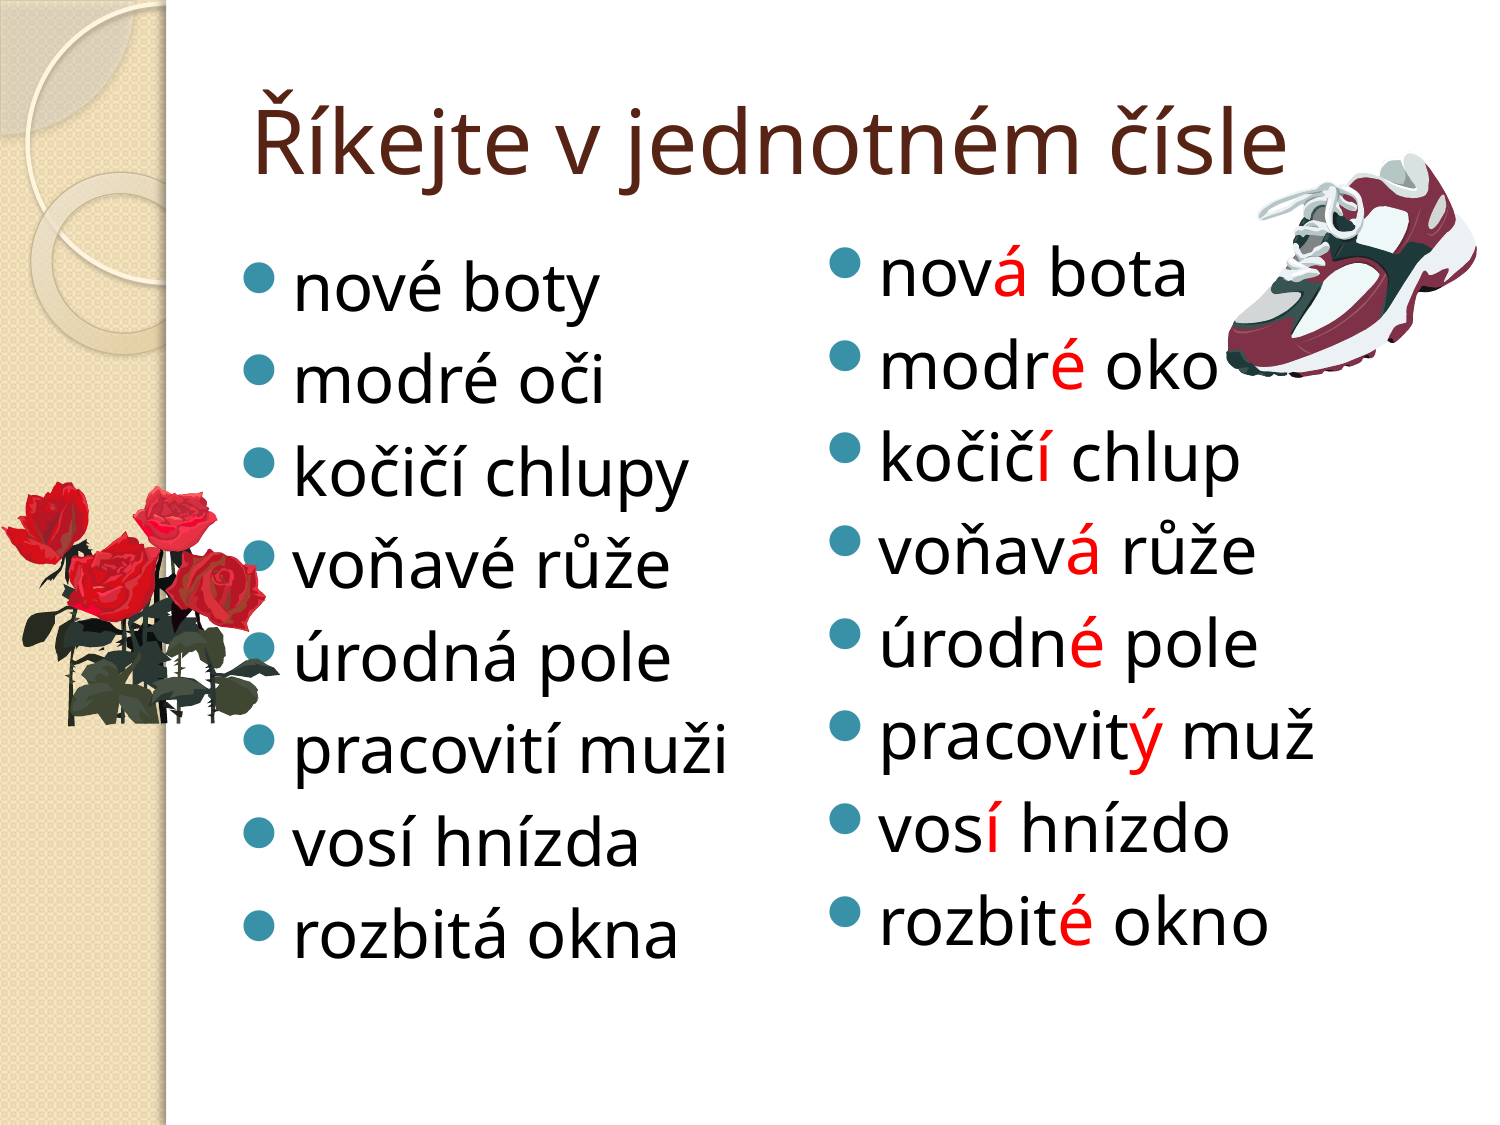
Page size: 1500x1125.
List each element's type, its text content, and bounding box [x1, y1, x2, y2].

picture [1205, 177, 1479, 366]
picture [0, 480, 282, 728]
list nové boty modré oči kočičí chlupy voňavé růže úrodná pole pracovití muži vosí hnízda rozbitá okna [210, 237, 786, 1025]
title Říkejte v jednotném čísle [235, 45, 1466, 233]
text_box nová bota modré oko kočičí chlup voňavá růže úrodné pole pracovitý muž vosí hnízdo rozbité okno [796, 222, 1372, 1011]
